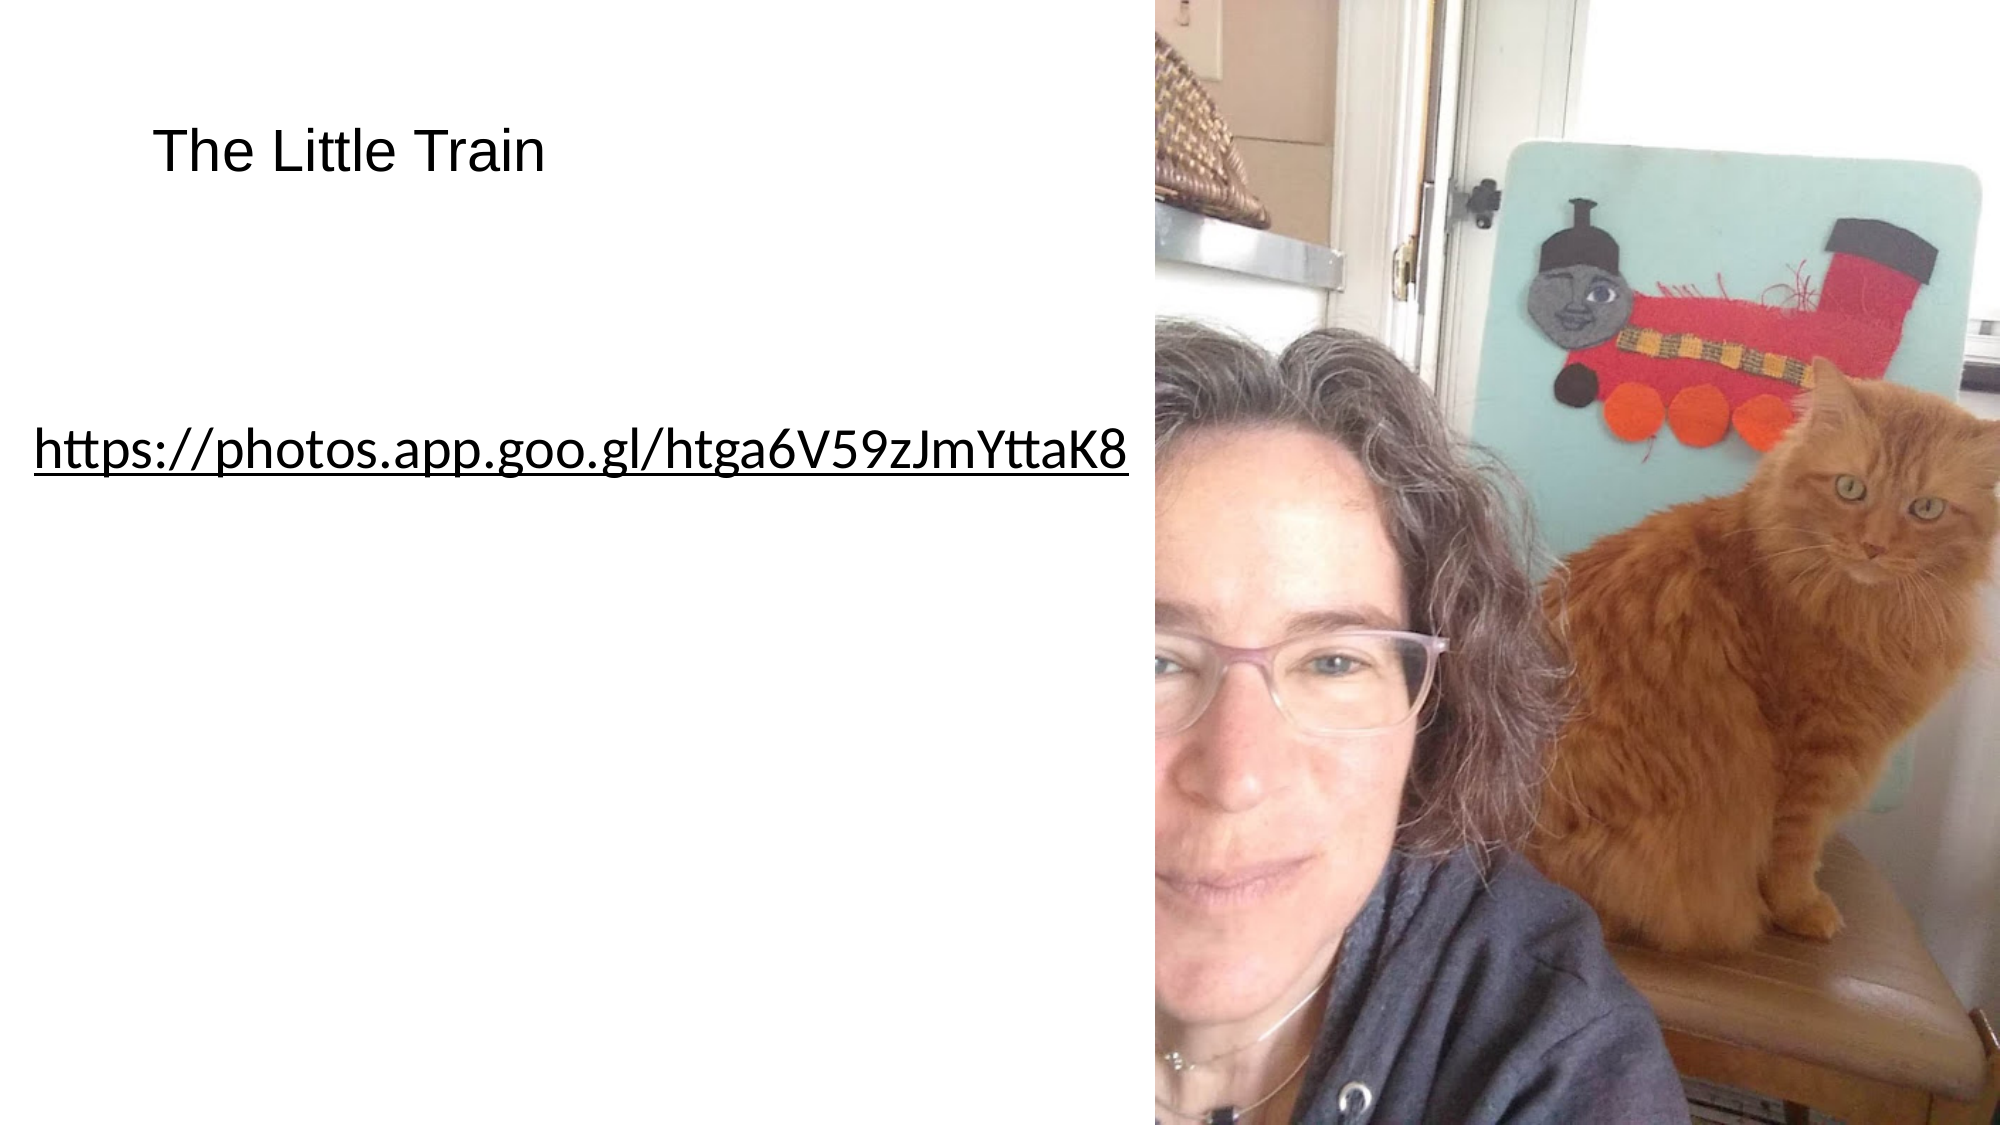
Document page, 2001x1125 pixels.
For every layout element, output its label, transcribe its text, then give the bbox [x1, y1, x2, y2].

picture [1155, 0, 2000, 1125]
title The Little Train [137, 111, 1155, 330]
list https://photos.app.goo.gl/htga6V59zJmYttaK8 [18, 411, 1155, 1125]
